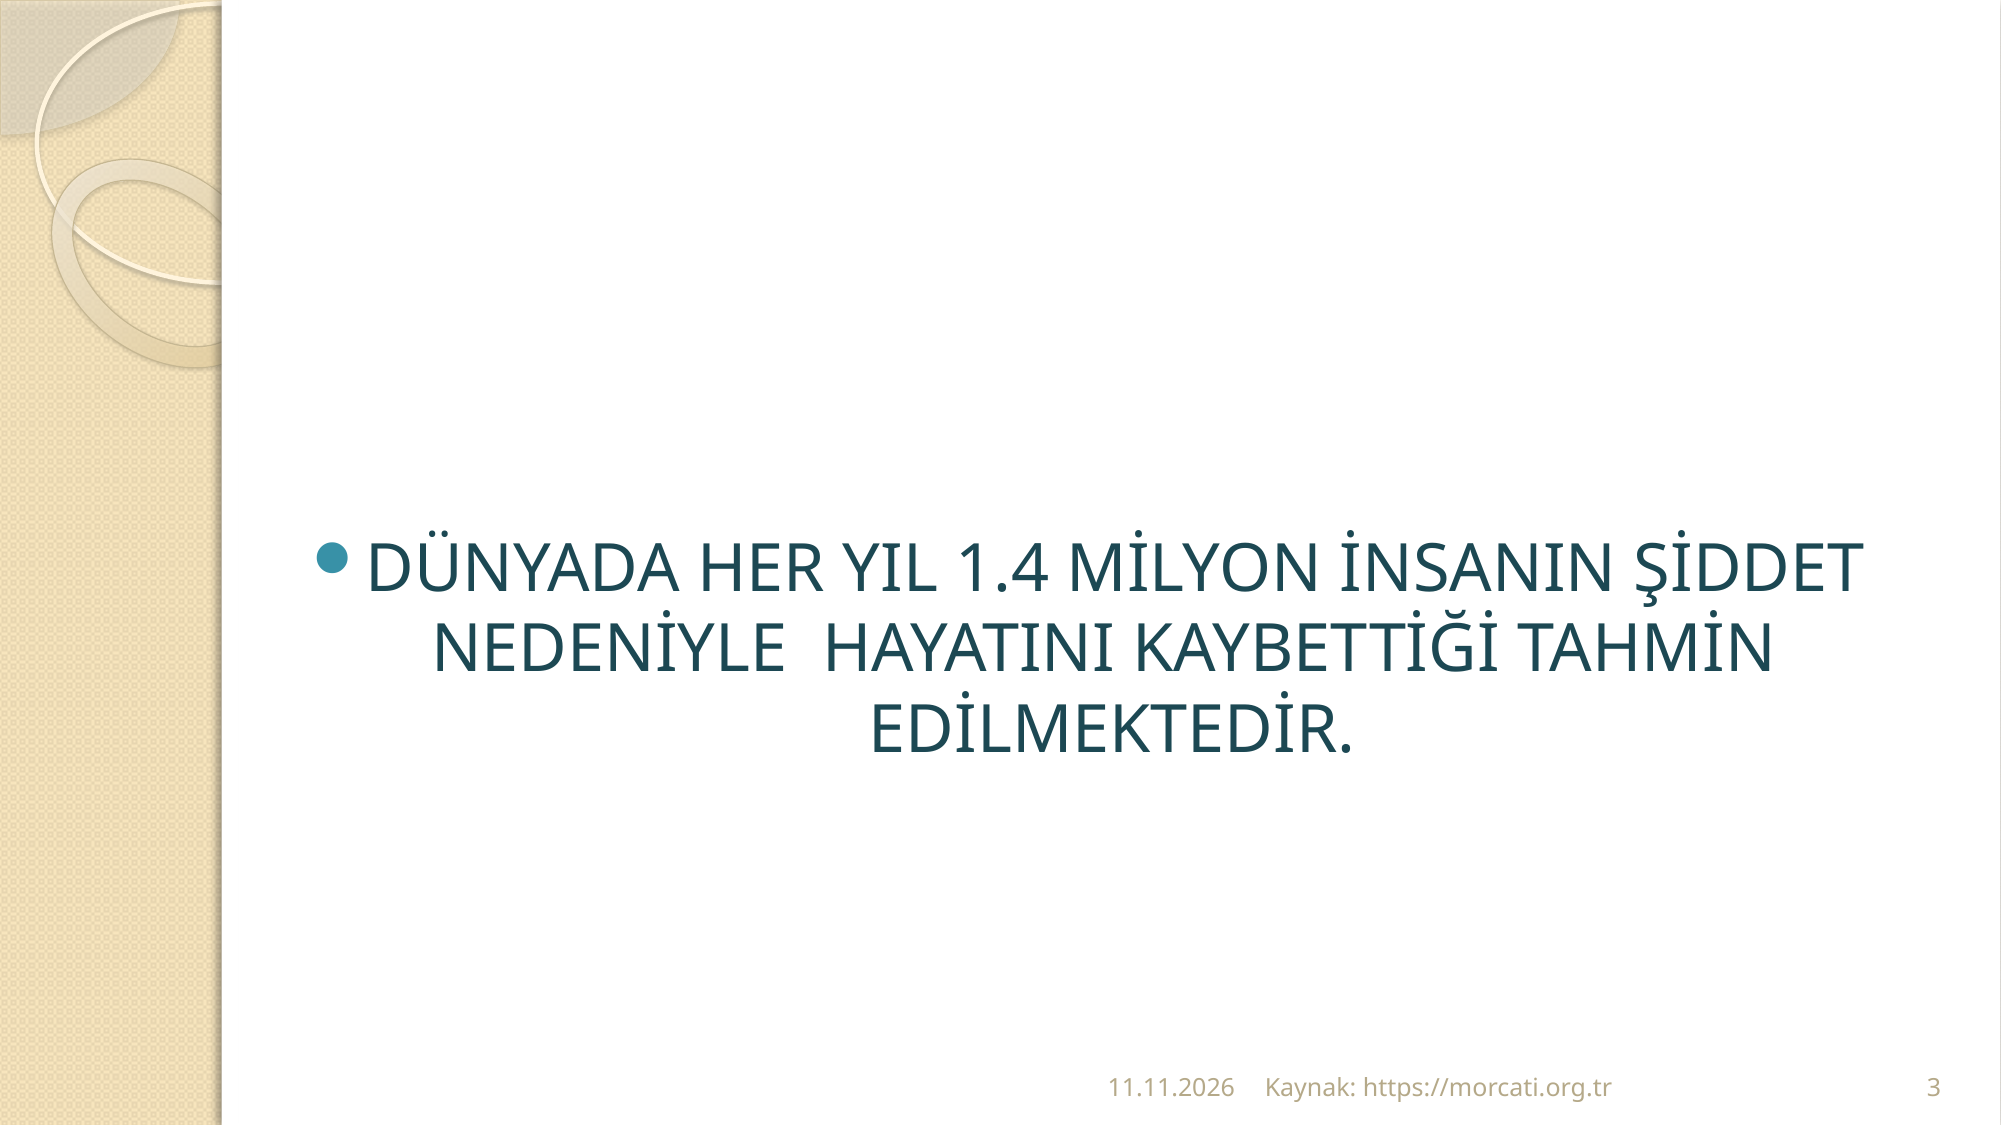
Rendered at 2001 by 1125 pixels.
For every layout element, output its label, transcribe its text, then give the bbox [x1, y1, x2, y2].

list DÜNYADA HER YIL 1.4 MİLYON İNSANIN ŞİDDET NEDENİYLE HAYATINI KAYBETTİĞİ TAHMİN EDİLMEKTEDİR. [262, 239, 1903, 1028]
footer Kaynak: https://morcati.org.tr [1250, 1034, 1883, 1113]
slide_number 3 [1883, 1034, 1984, 1113]
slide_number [783, 1034, 1250, 1113]
